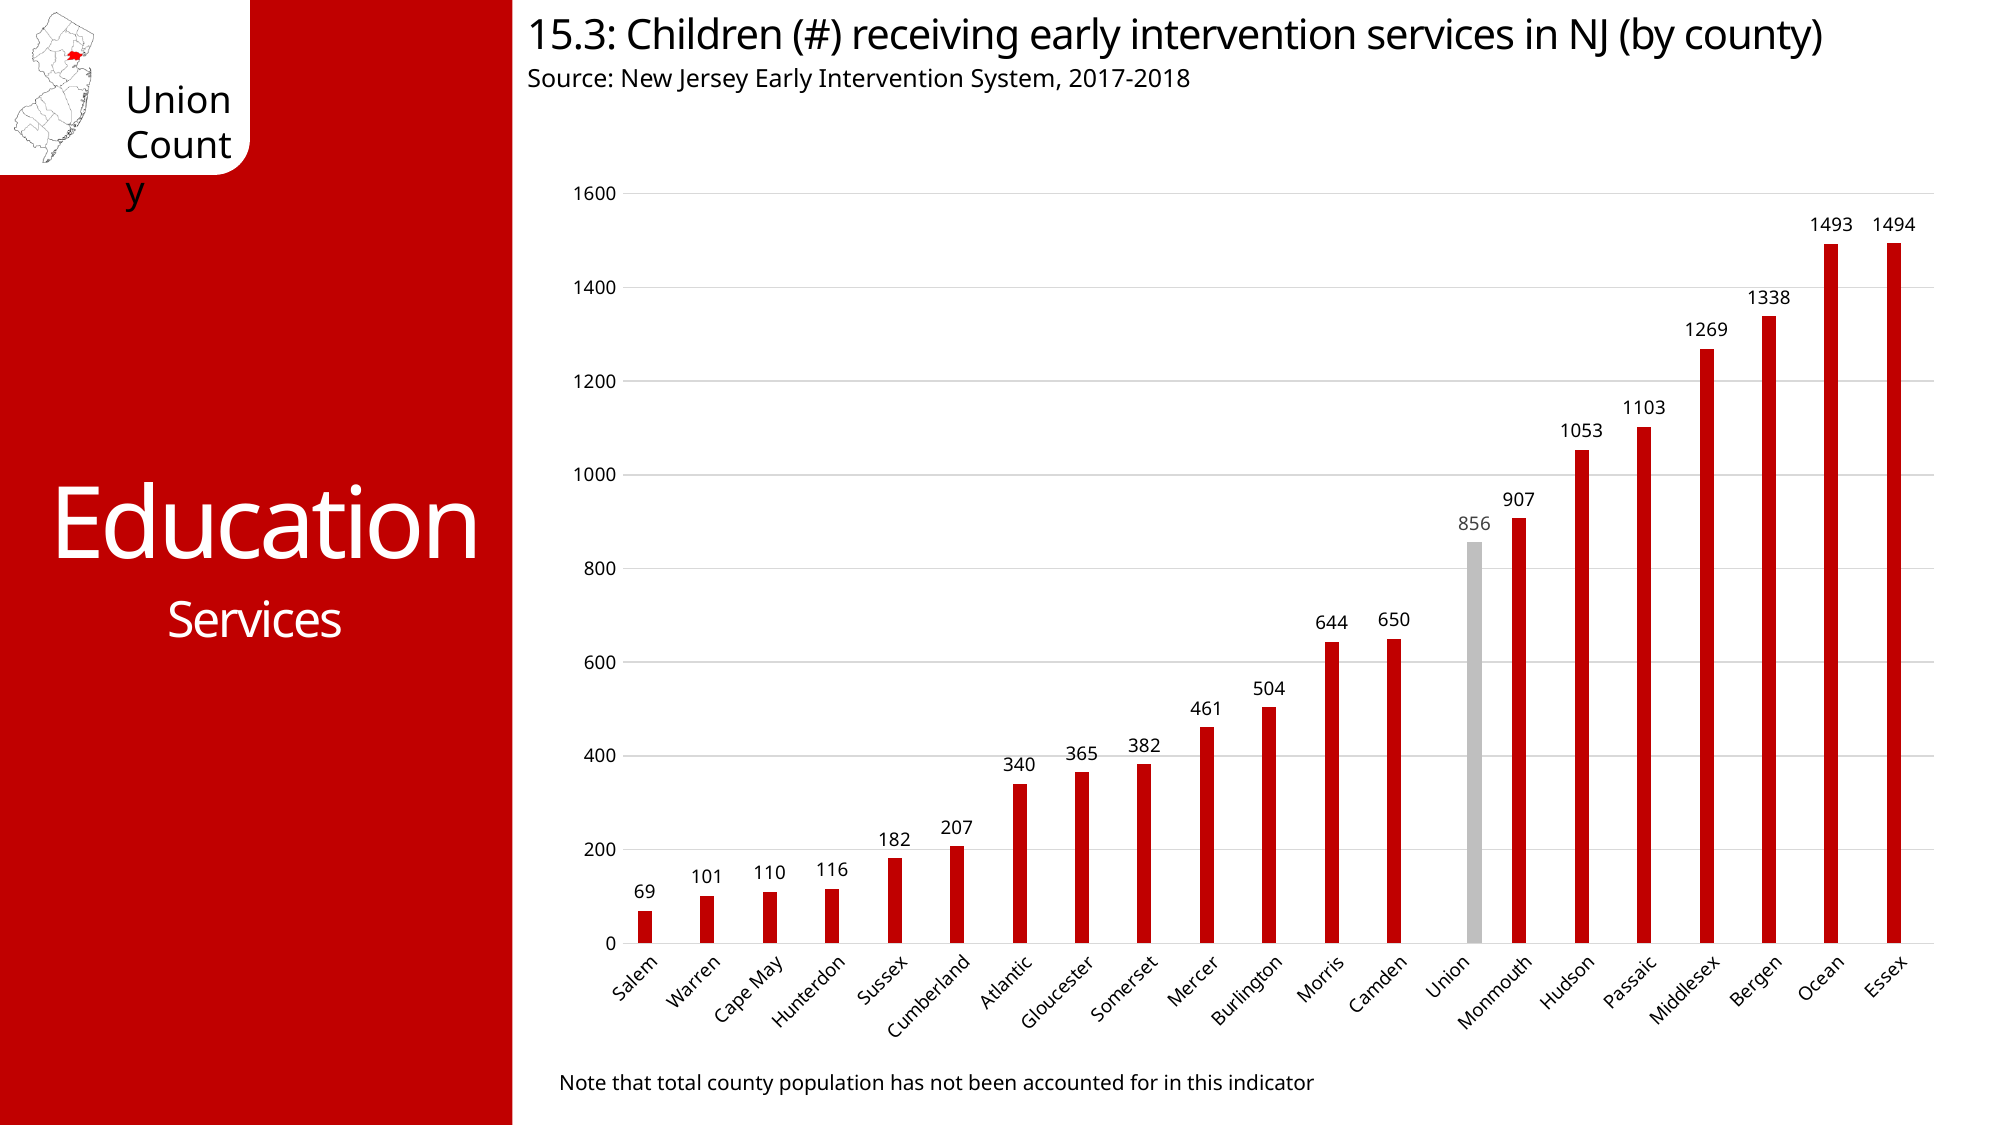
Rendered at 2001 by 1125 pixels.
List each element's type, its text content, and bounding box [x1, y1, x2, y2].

text_box Education [0, 112, 533, 1013]
text_box Note that total county population has not been accounted for in this indicator [544, 1071, 1945, 1103]
chart [544, 162, 1963, 1063]
text_box 15.3: Children (#) receiving early intervention services in NJ (by county) [512, 0, 1992, 65]
picture [14, 12, 94, 112]
text_box Source: New Jersey Early Intervention System, 2017-2018 [512, 55, 1891, 101]
text_box Services [0, 587, 512, 657]
